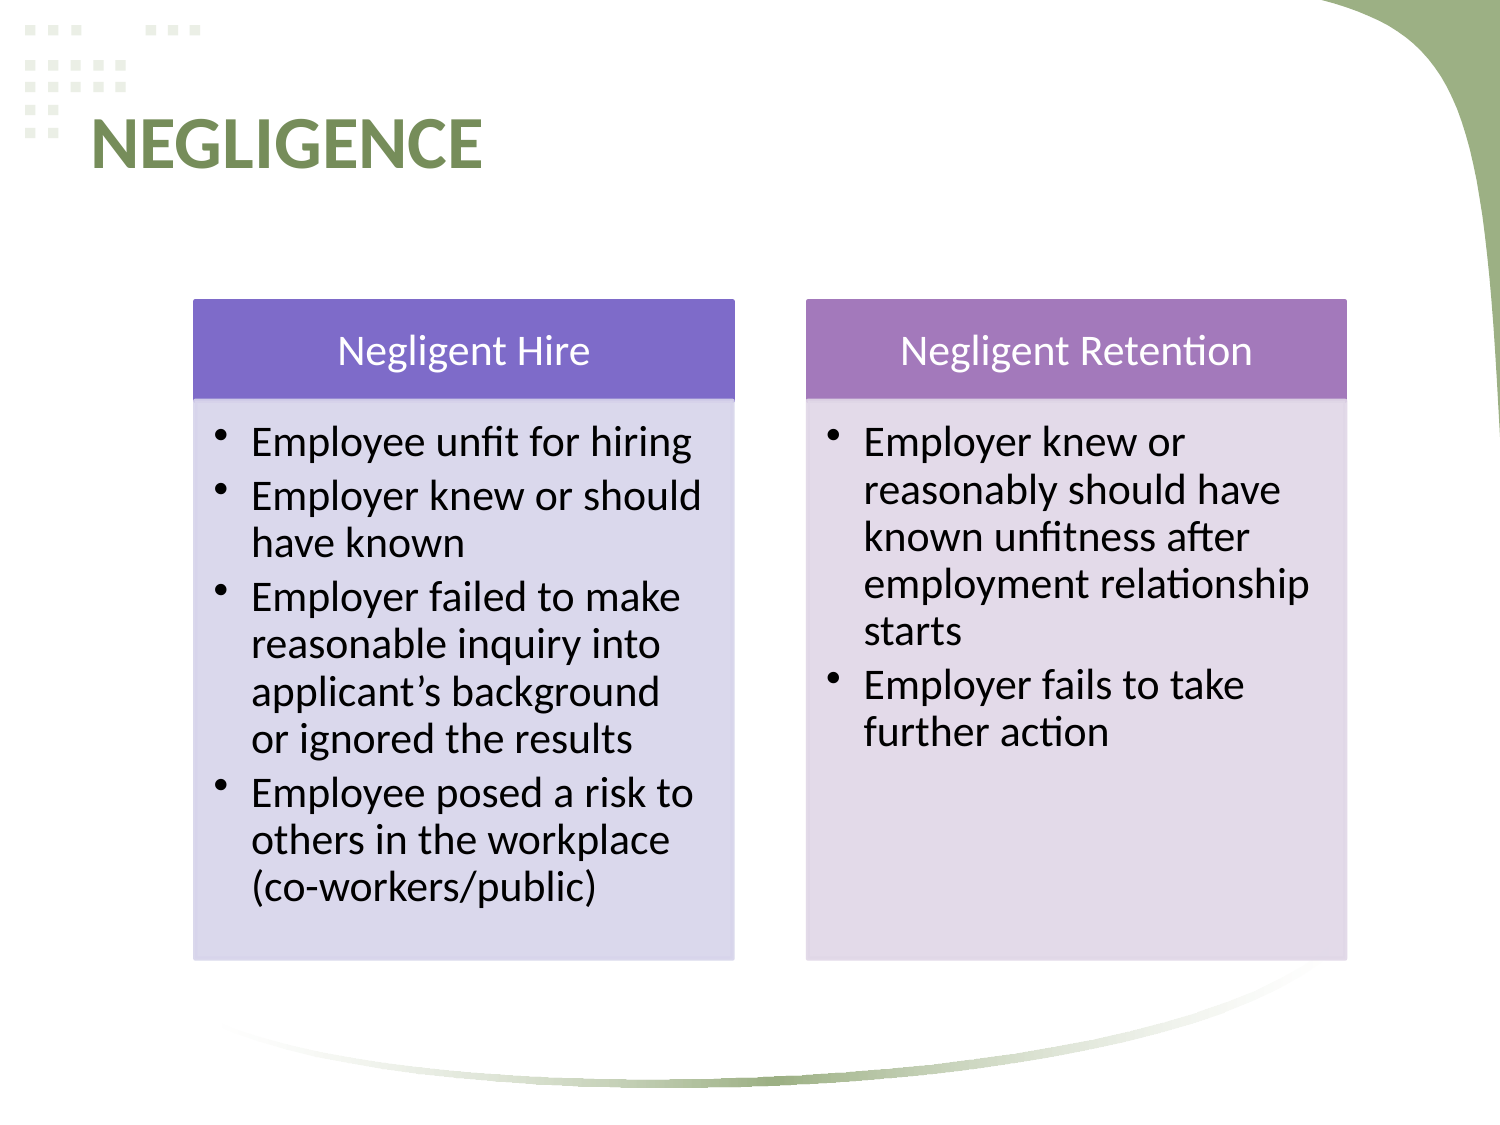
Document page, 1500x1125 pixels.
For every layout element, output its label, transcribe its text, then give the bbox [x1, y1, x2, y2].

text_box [195, 276, 1346, 983]
title NEGLIGENCE [75, 45, 1425, 233]
